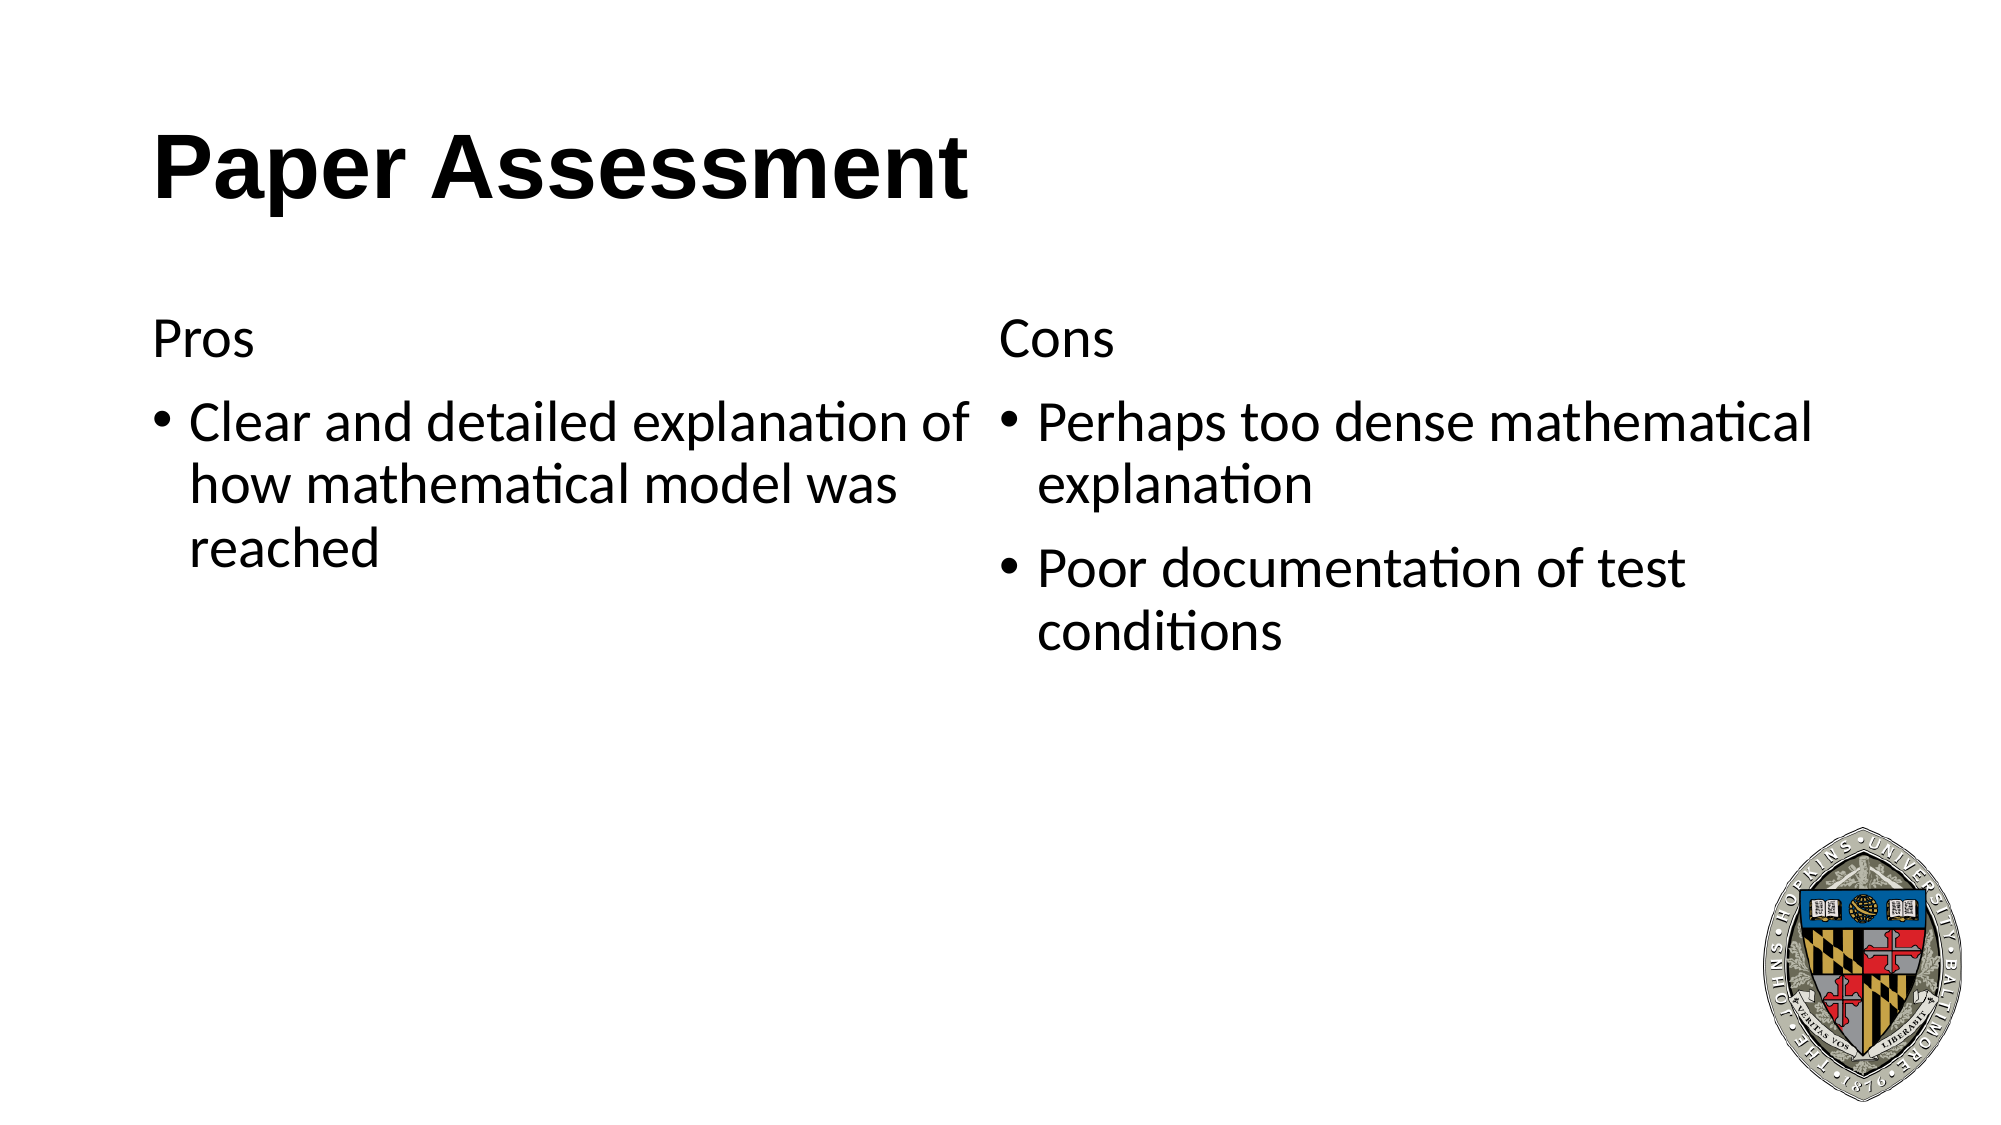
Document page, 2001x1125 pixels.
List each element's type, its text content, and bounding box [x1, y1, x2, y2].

list Pros Clear and detailed explanation of how mathematical model was reached Cons Perhaps too dense mathematical explanation Poor documentation of test conditions [137, 299, 1863, 1014]
picture [1763, 827, 1962, 1103]
title Paper Assessment [137, 59, 1863, 278]
